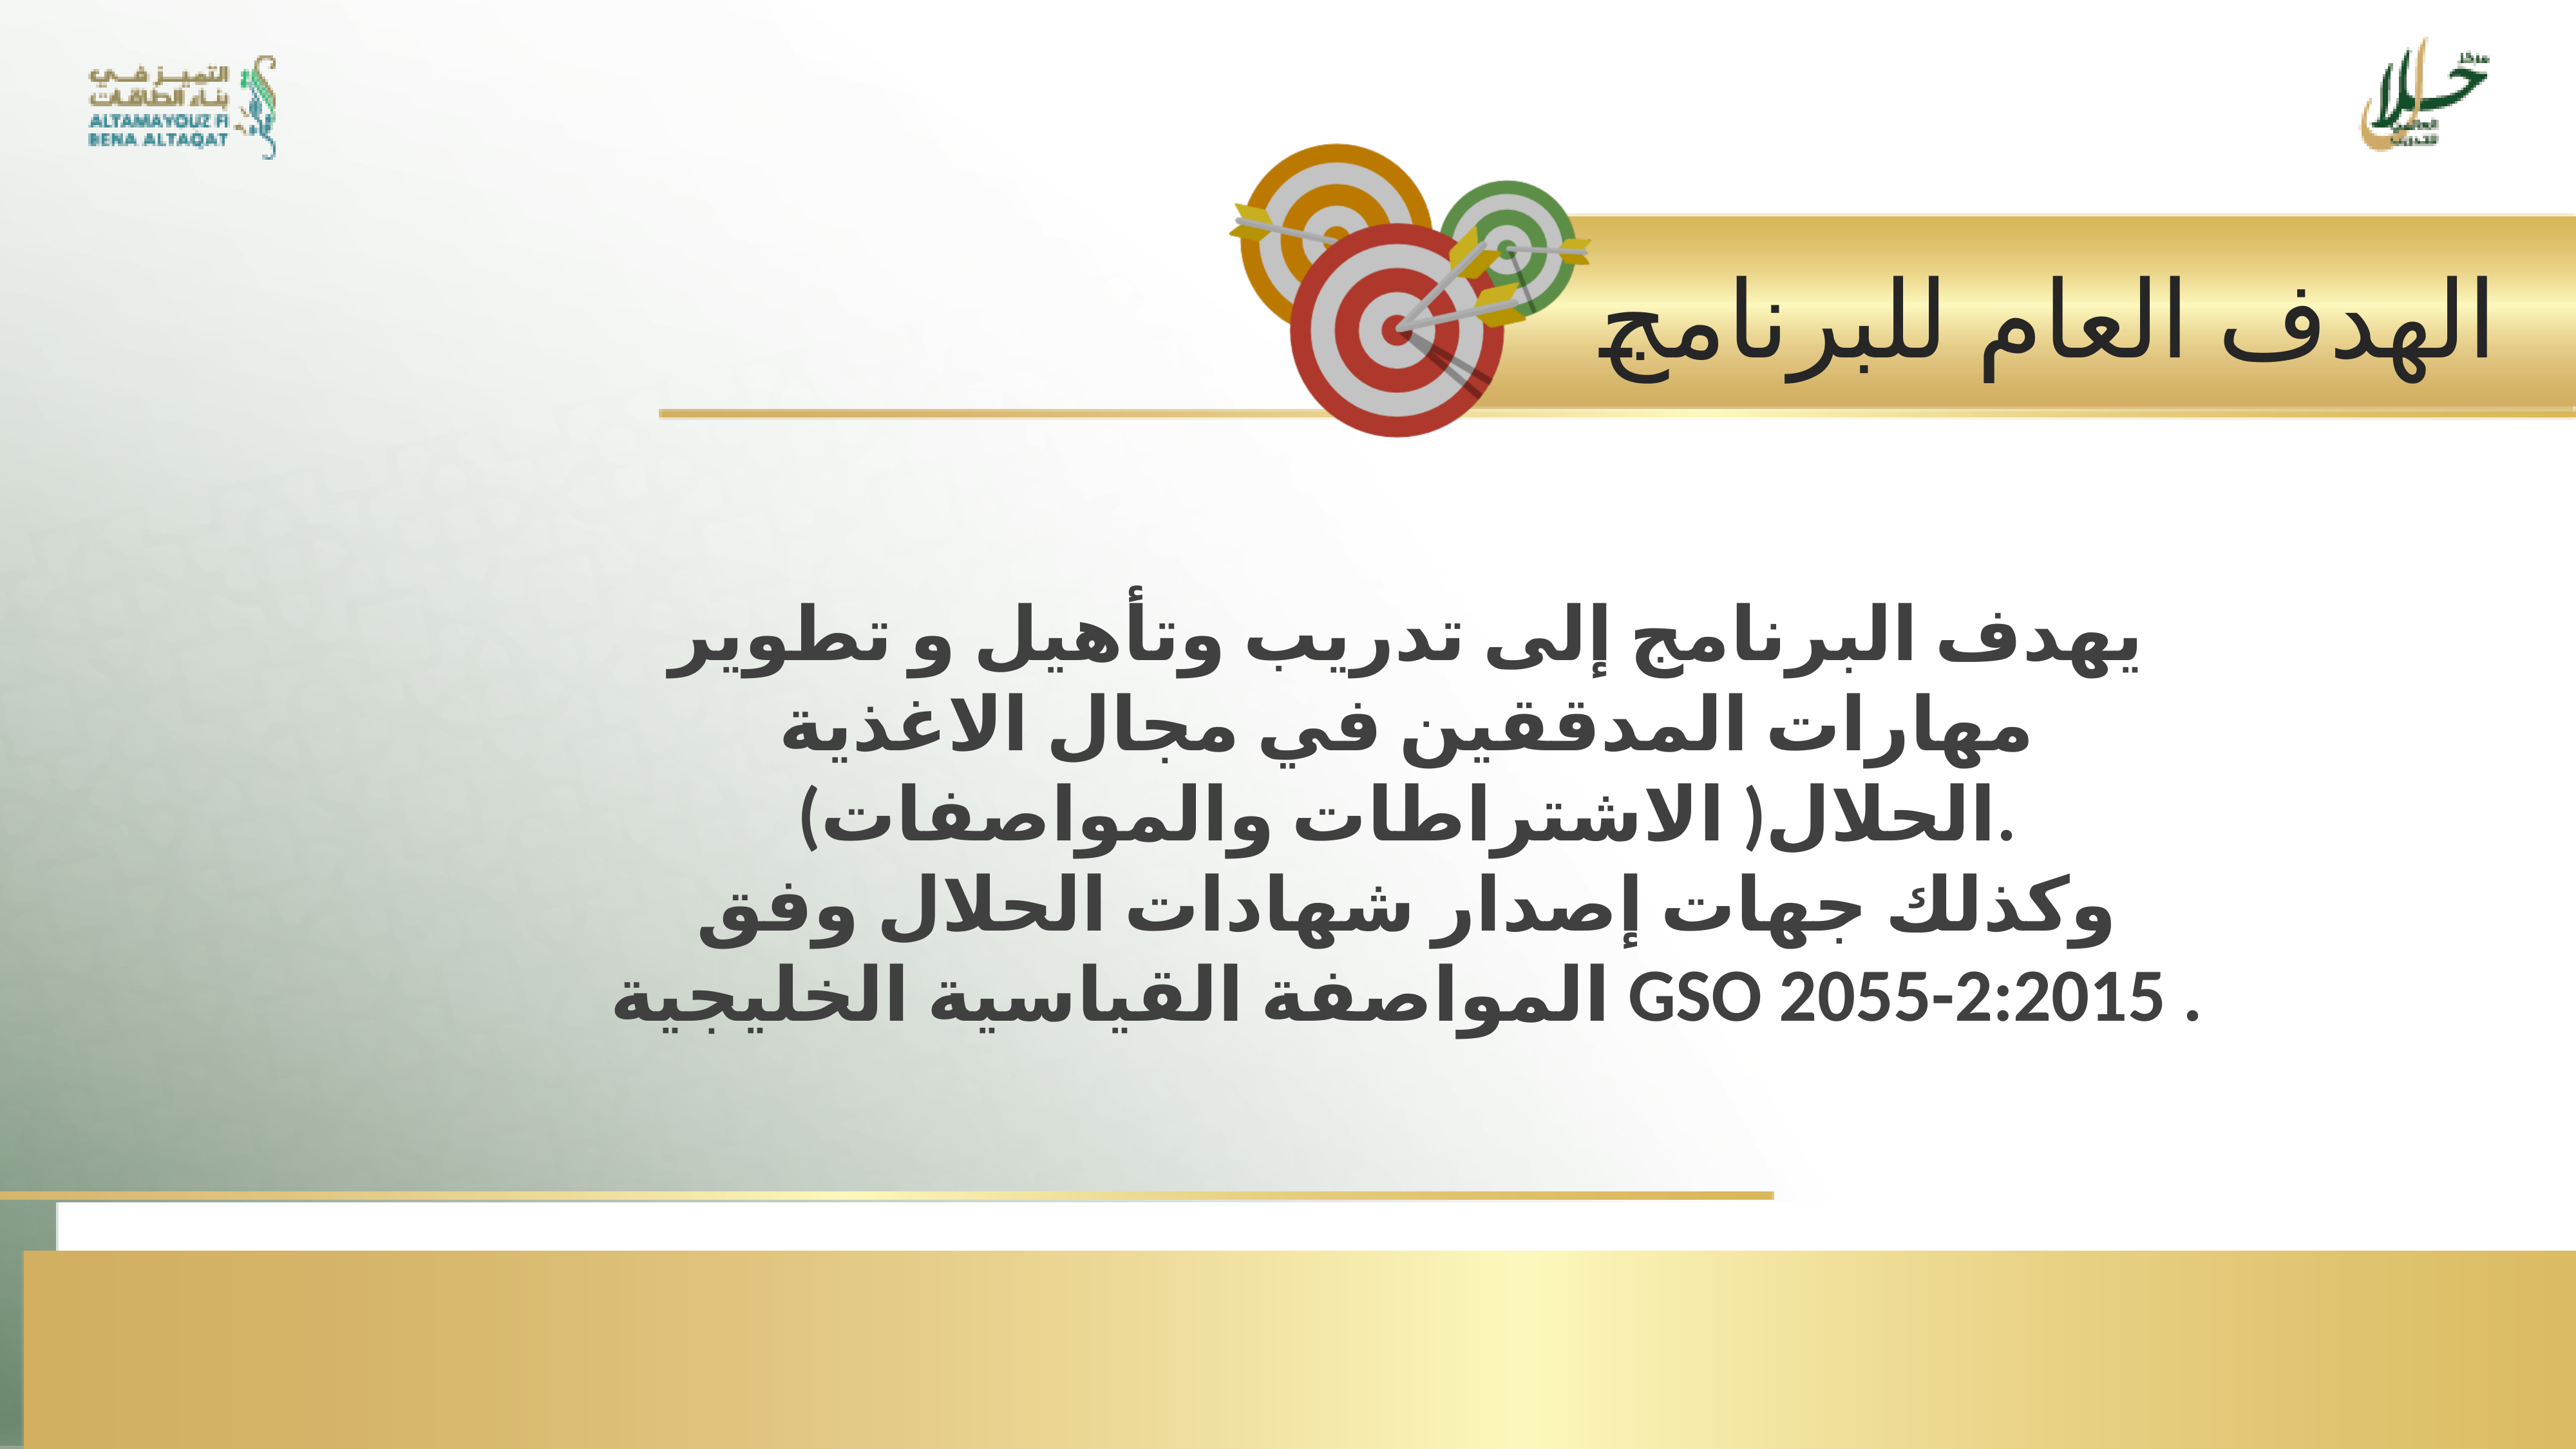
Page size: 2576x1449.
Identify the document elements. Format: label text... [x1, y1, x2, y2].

text_box الهدف العام للبرنامج [1610, 245, 2512, 384]
picture [0, 0, 2576, 1449]
text_box يهدف البرنامج إلى تدريب وتأهيل و تطوير مهارات المدققين في مجال الاغذية الحلال( الاشتراطات والمواصفات). وكذلك جهات إصدار شهادات الحلال وفق المواصفة القياسية الخليجية GSO 2055-2:2015 . [554, 580, 2260, 1042]
